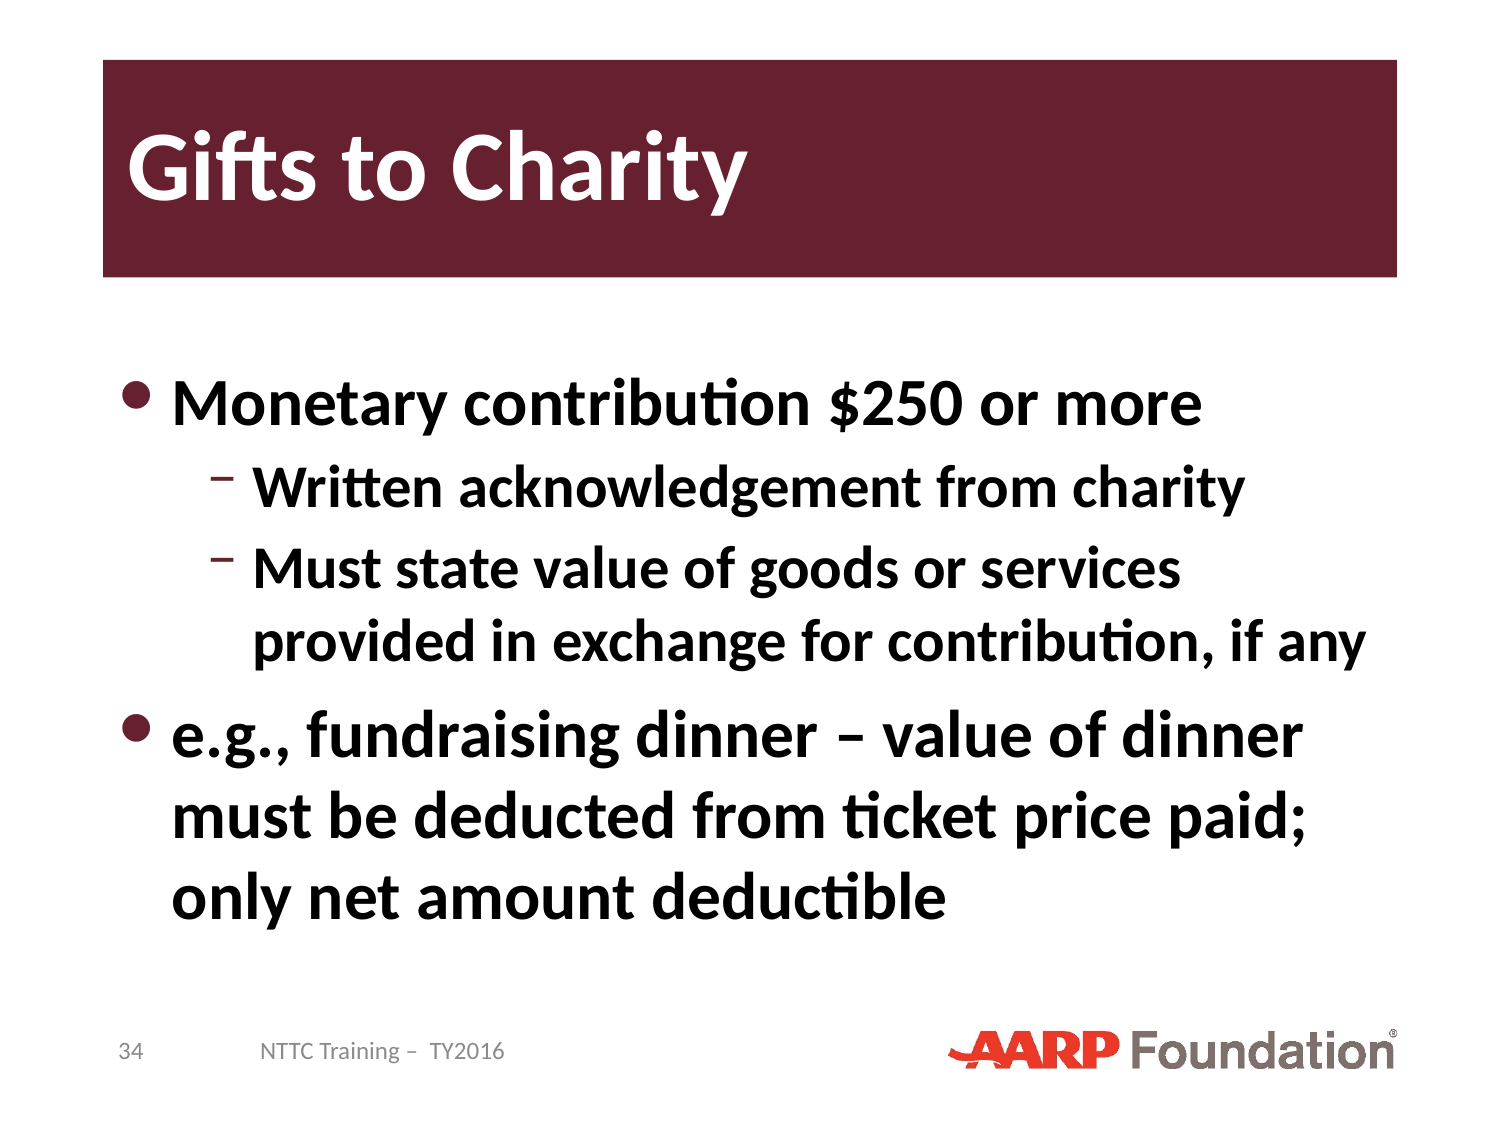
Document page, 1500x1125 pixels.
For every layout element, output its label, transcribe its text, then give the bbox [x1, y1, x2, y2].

picture [948, 1029, 1397, 1069]
list Monetary contribution $250 or more Written acknowledgement from charity Must state value of goods or services provided in exchange for contribution, if any e.g., fundraising dinner – value of dinner must be deducted from ticket price paid; only net amount deductible [103, 350, 1397, 988]
slide_number 34 [103, 1019, 208, 1080]
footer NTTC Training – TY2016 [245, 1019, 812, 1080]
title Gifts to Charity [103, 59, 1397, 278]
